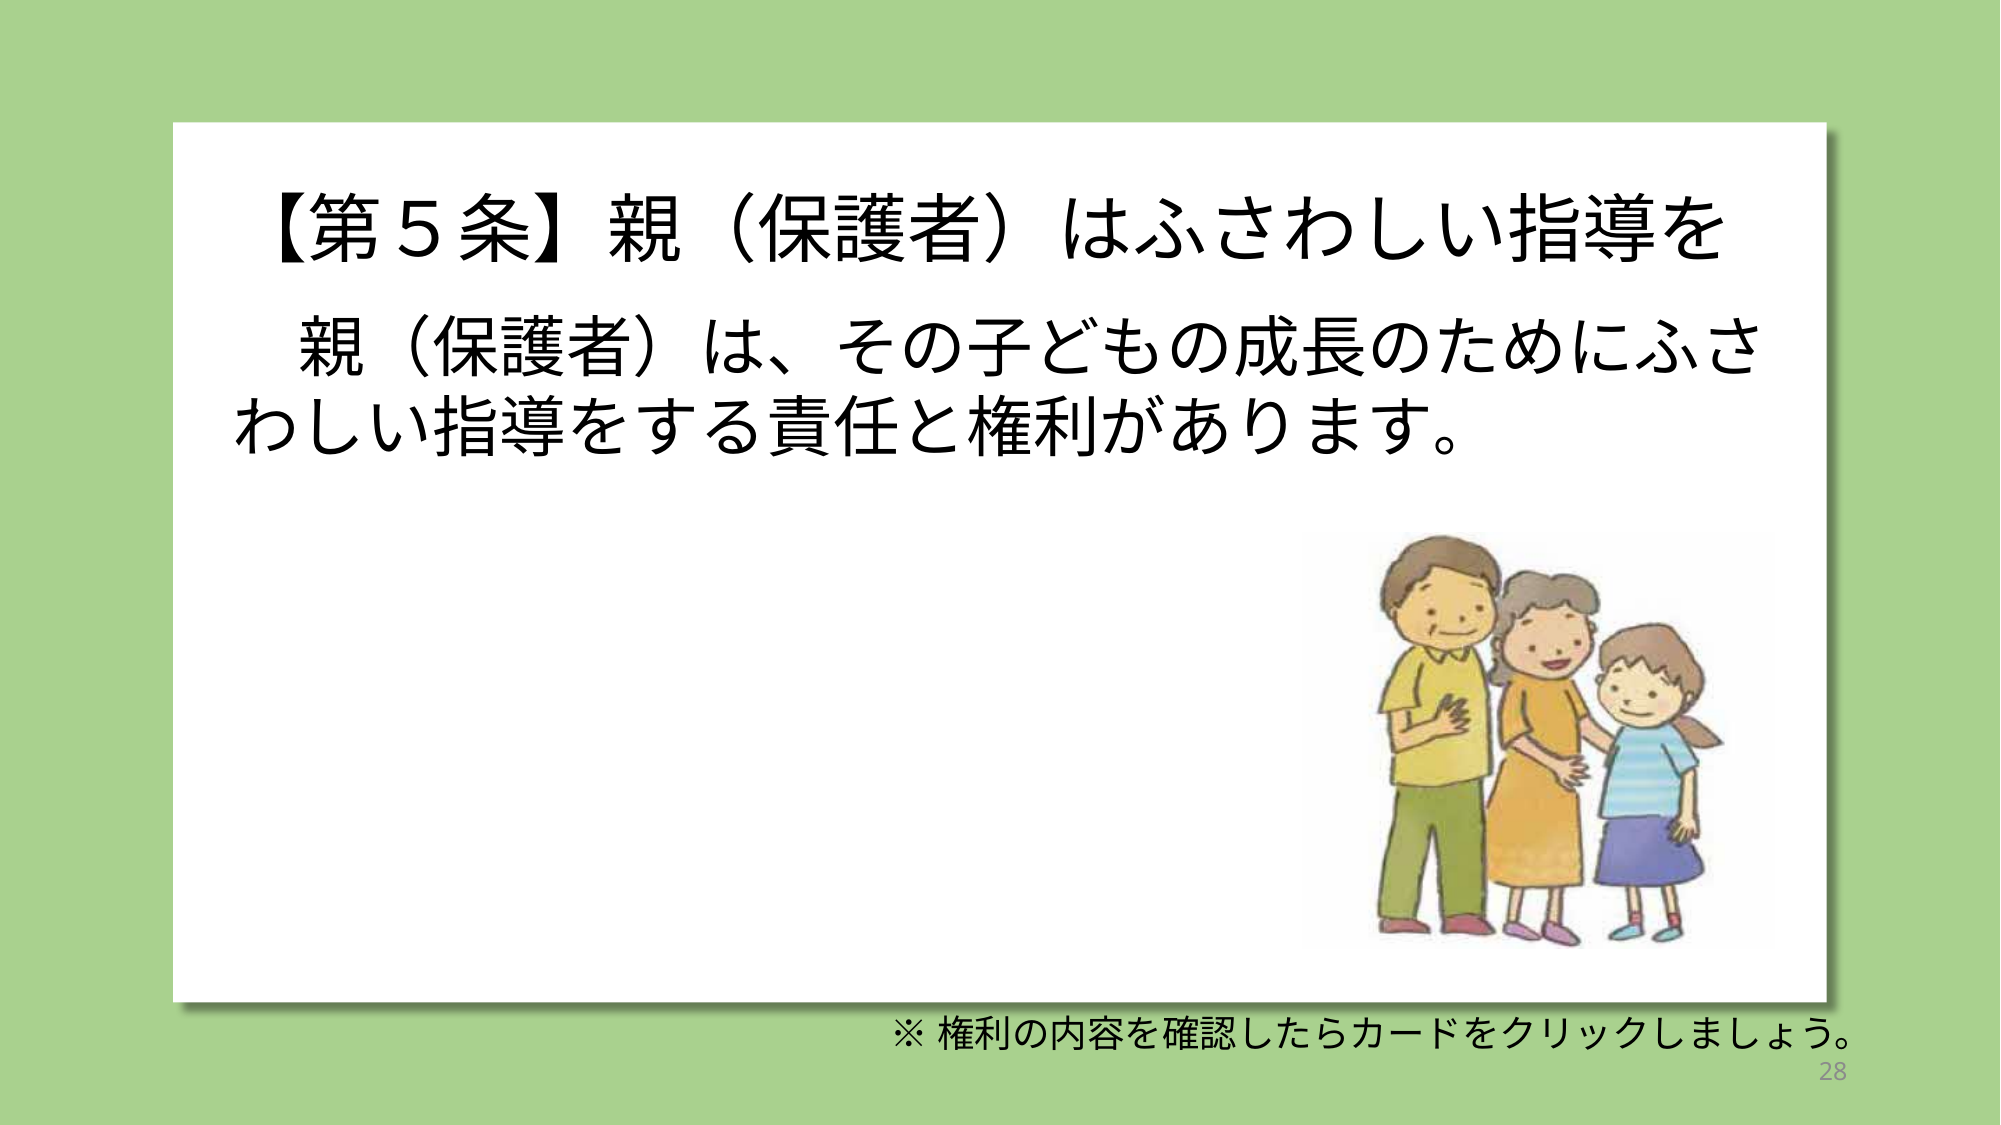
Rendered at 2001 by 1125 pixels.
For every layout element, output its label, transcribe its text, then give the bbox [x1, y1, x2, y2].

picture [1302, 532, 1775, 949]
text_box ※権利の内容を確認したらカードをクリックしましょう。 [875, 1002, 1863, 1063]
slide_number 28 [1412, 1063, 1863, 1103]
text_box 【第５条】親（保護者）はふさわしい指導を 親（保護者）は、その子どもの成長のためにふさわしい指導をする責任と権利があります。 [172, 121, 1828, 1003]
